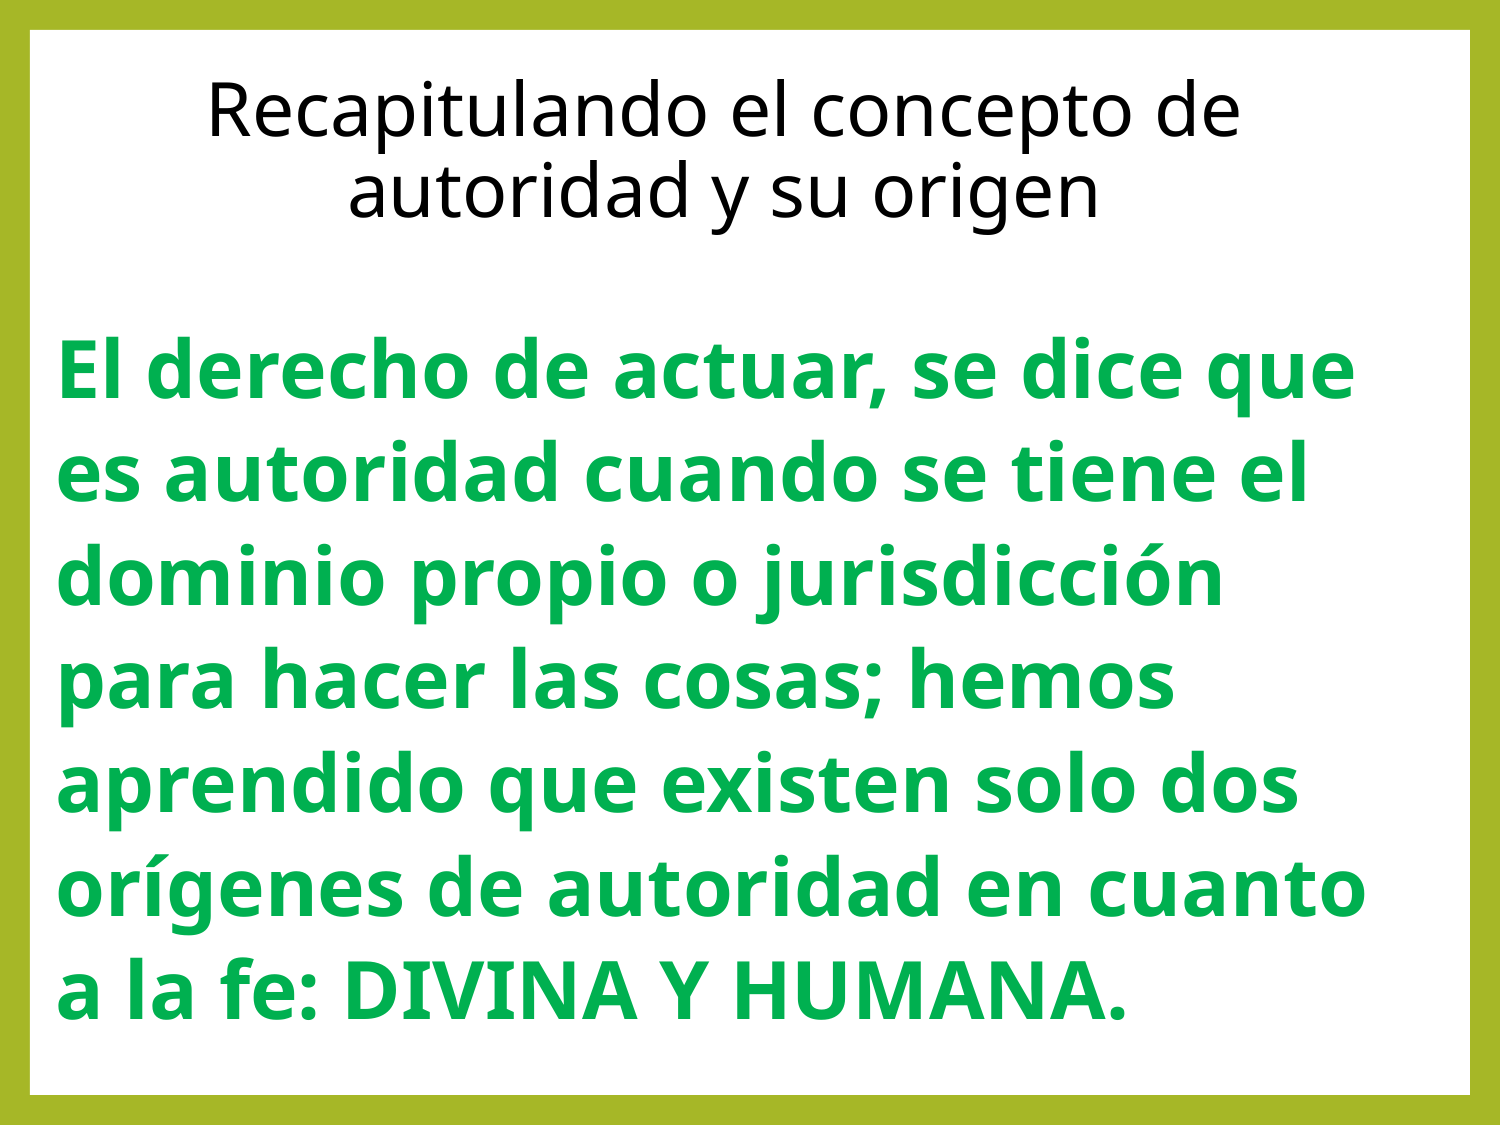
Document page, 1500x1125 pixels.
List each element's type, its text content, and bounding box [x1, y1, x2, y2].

list El derecho de actuar, se dice que es autoridad cuando se tiene el dominio propio o jurisdicción para hacer las cosas; hemos aprendido que existen solo dos orígenes de autoridad en cuanto a la fe: DIVINA Y HUMANA. [40, 303, 1448, 1054]
title Recapitulando el concepto de autoridad y su origen [78, 37, 1372, 268]
